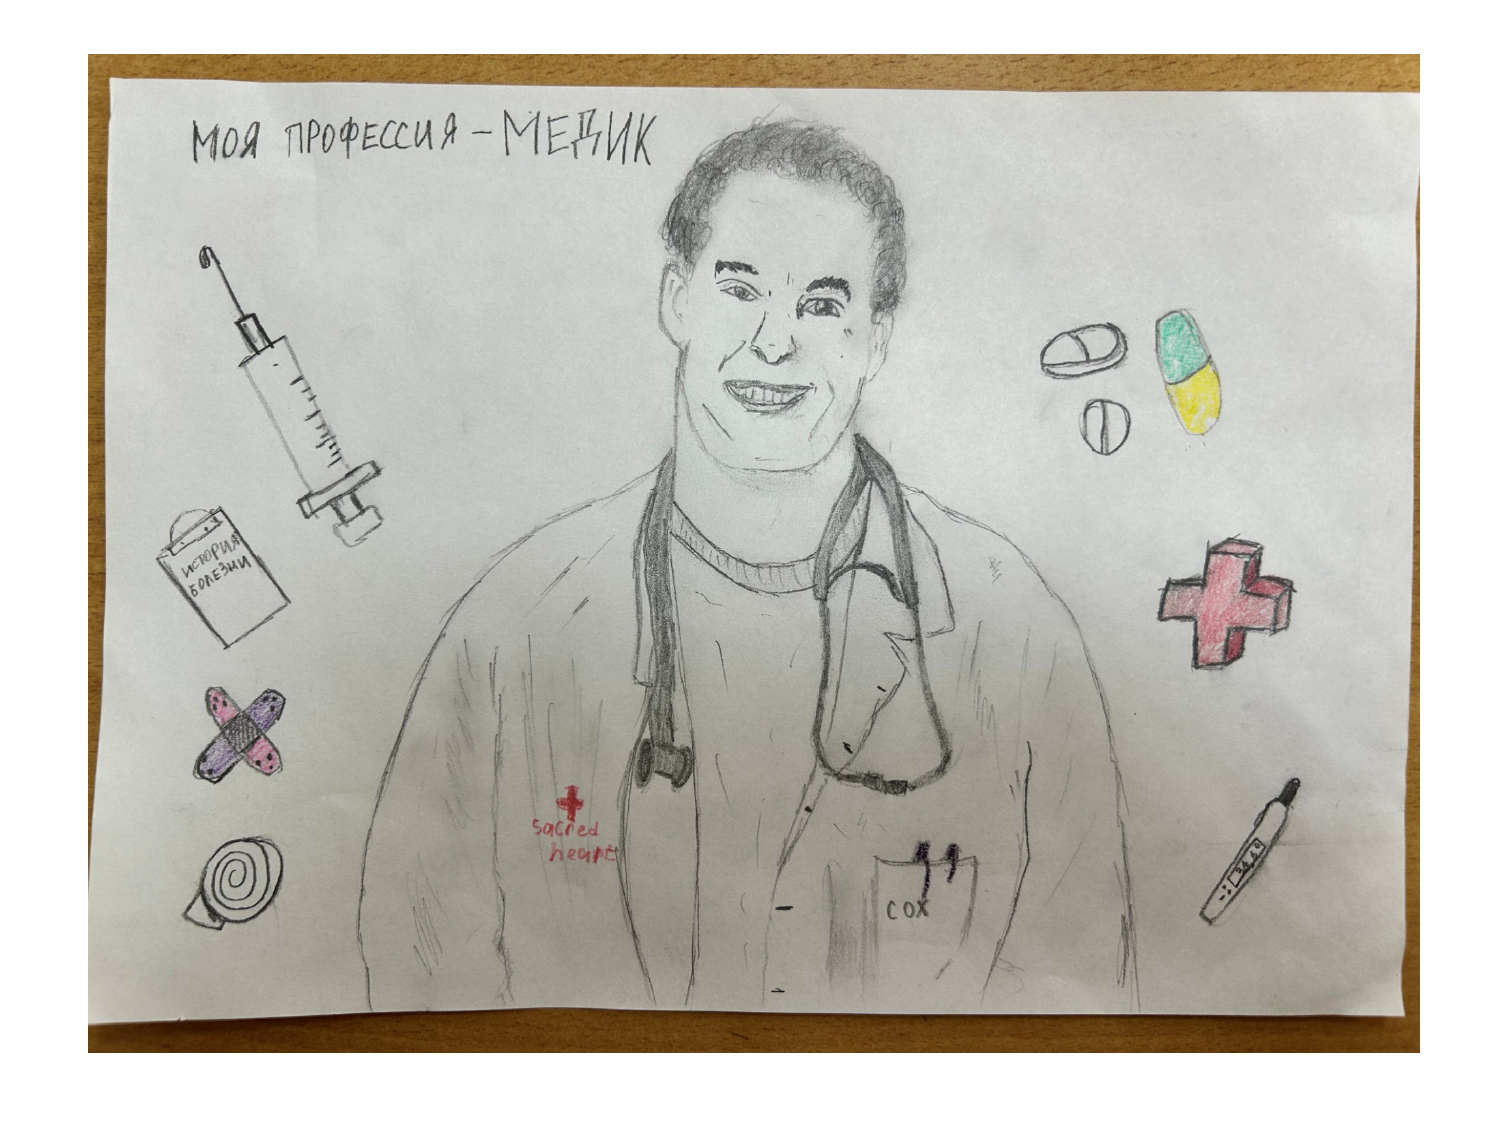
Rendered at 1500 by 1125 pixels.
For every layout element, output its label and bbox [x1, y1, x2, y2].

picture [88, 54, 1420, 1054]
